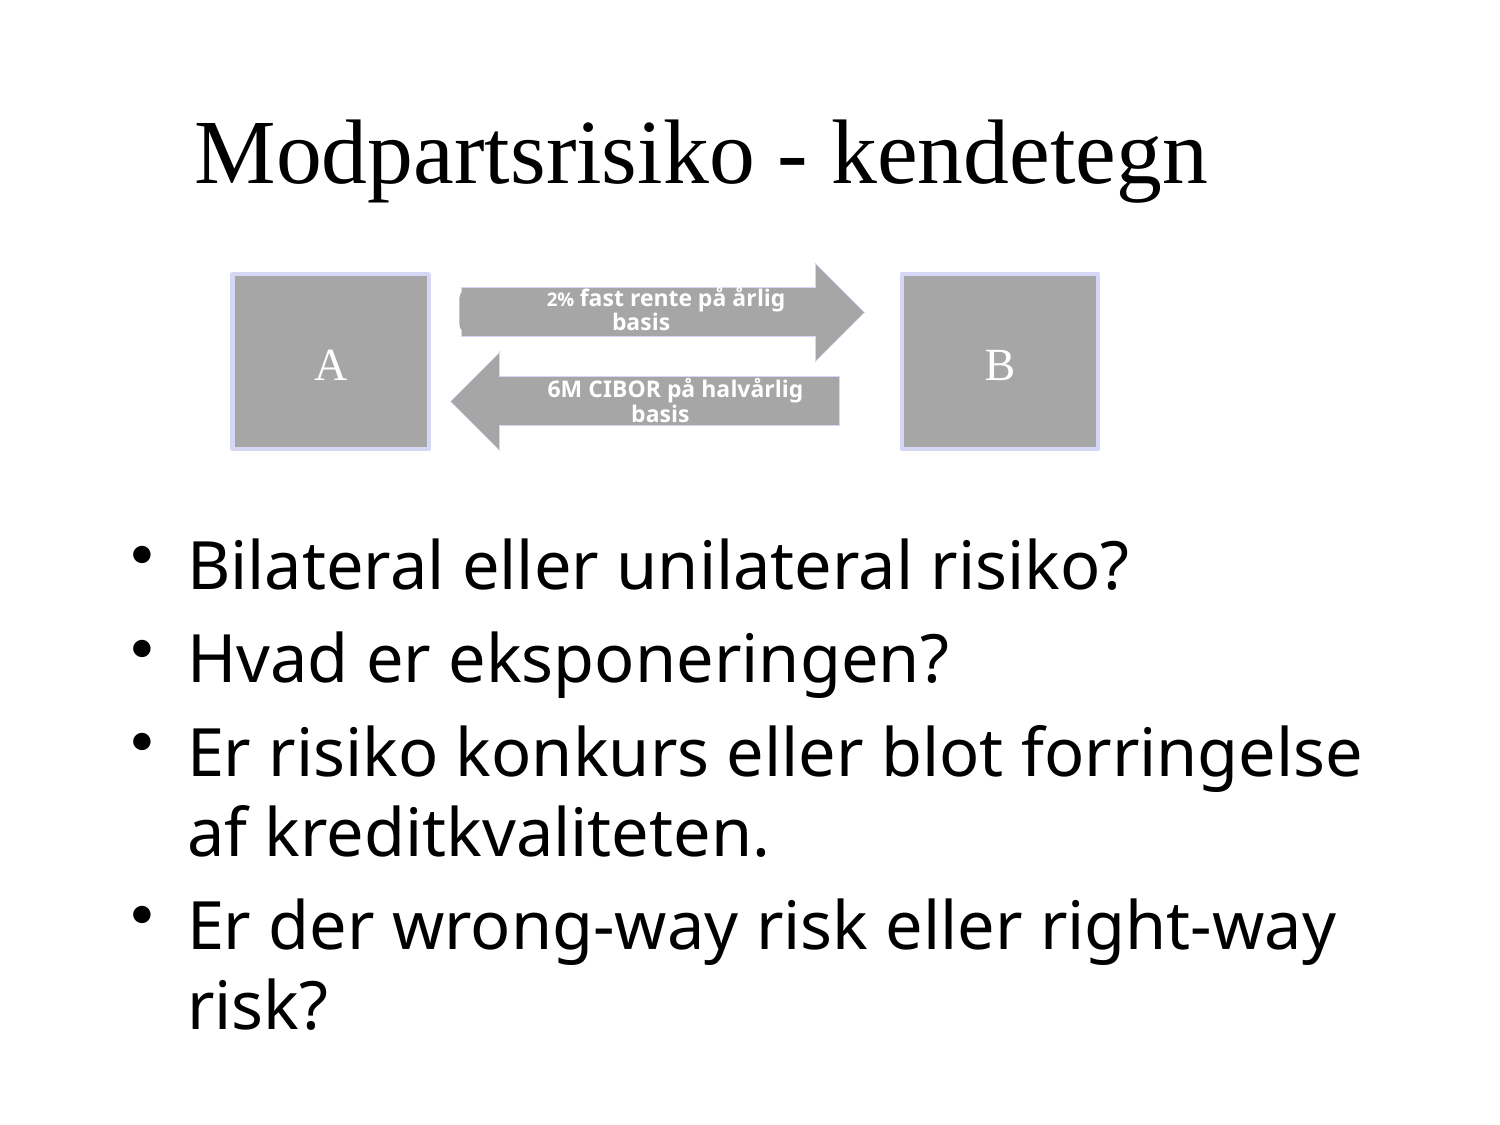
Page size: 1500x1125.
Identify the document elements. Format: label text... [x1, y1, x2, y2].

list Bilateral eller unilateral risiko? Hvad er eksponeringen? Er risiko konkurs eller blot forringelse af kreditkvaliteten. Er der wrong-way risk eller right-way risk? [115, 515, 1391, 1125]
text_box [461, 262, 920, 362]
title Modpartsrisiko - kendetegn [64, 53, 1340, 241]
text_box A [230, 272, 431, 451]
text_box B [900, 272, 1100, 451]
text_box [450, 351, 866, 451]
